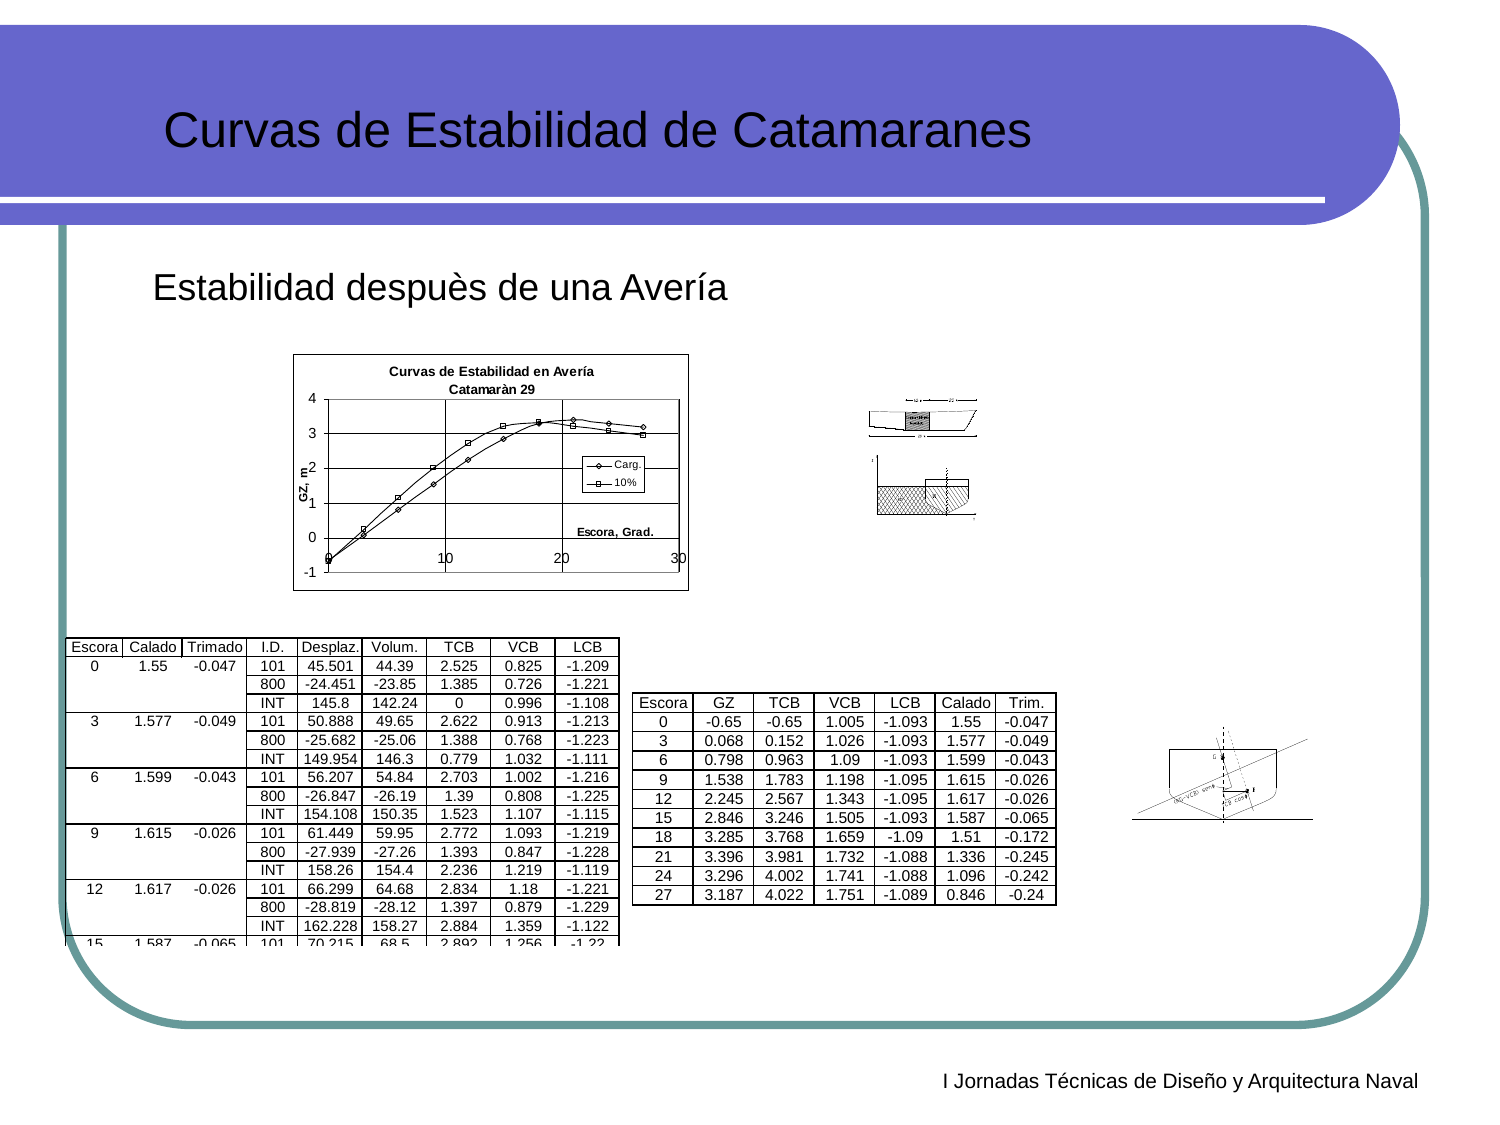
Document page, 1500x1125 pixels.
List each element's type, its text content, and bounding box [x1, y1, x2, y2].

picture [289, 349, 695, 596]
picture [631, 692, 1058, 906]
text_box Curvas de Estabilidad de Catamaranes [148, 89, 1048, 165]
picture [64, 637, 621, 946]
text_box Estabilidad despuès de una Avería [137, 255, 743, 316]
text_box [1068, 668, 1412, 893]
text_box I Jornadas Técnicas de Diseño y Arquitectura Naval [927, 1060, 1440, 1125]
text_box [761, 314, 1105, 608]
